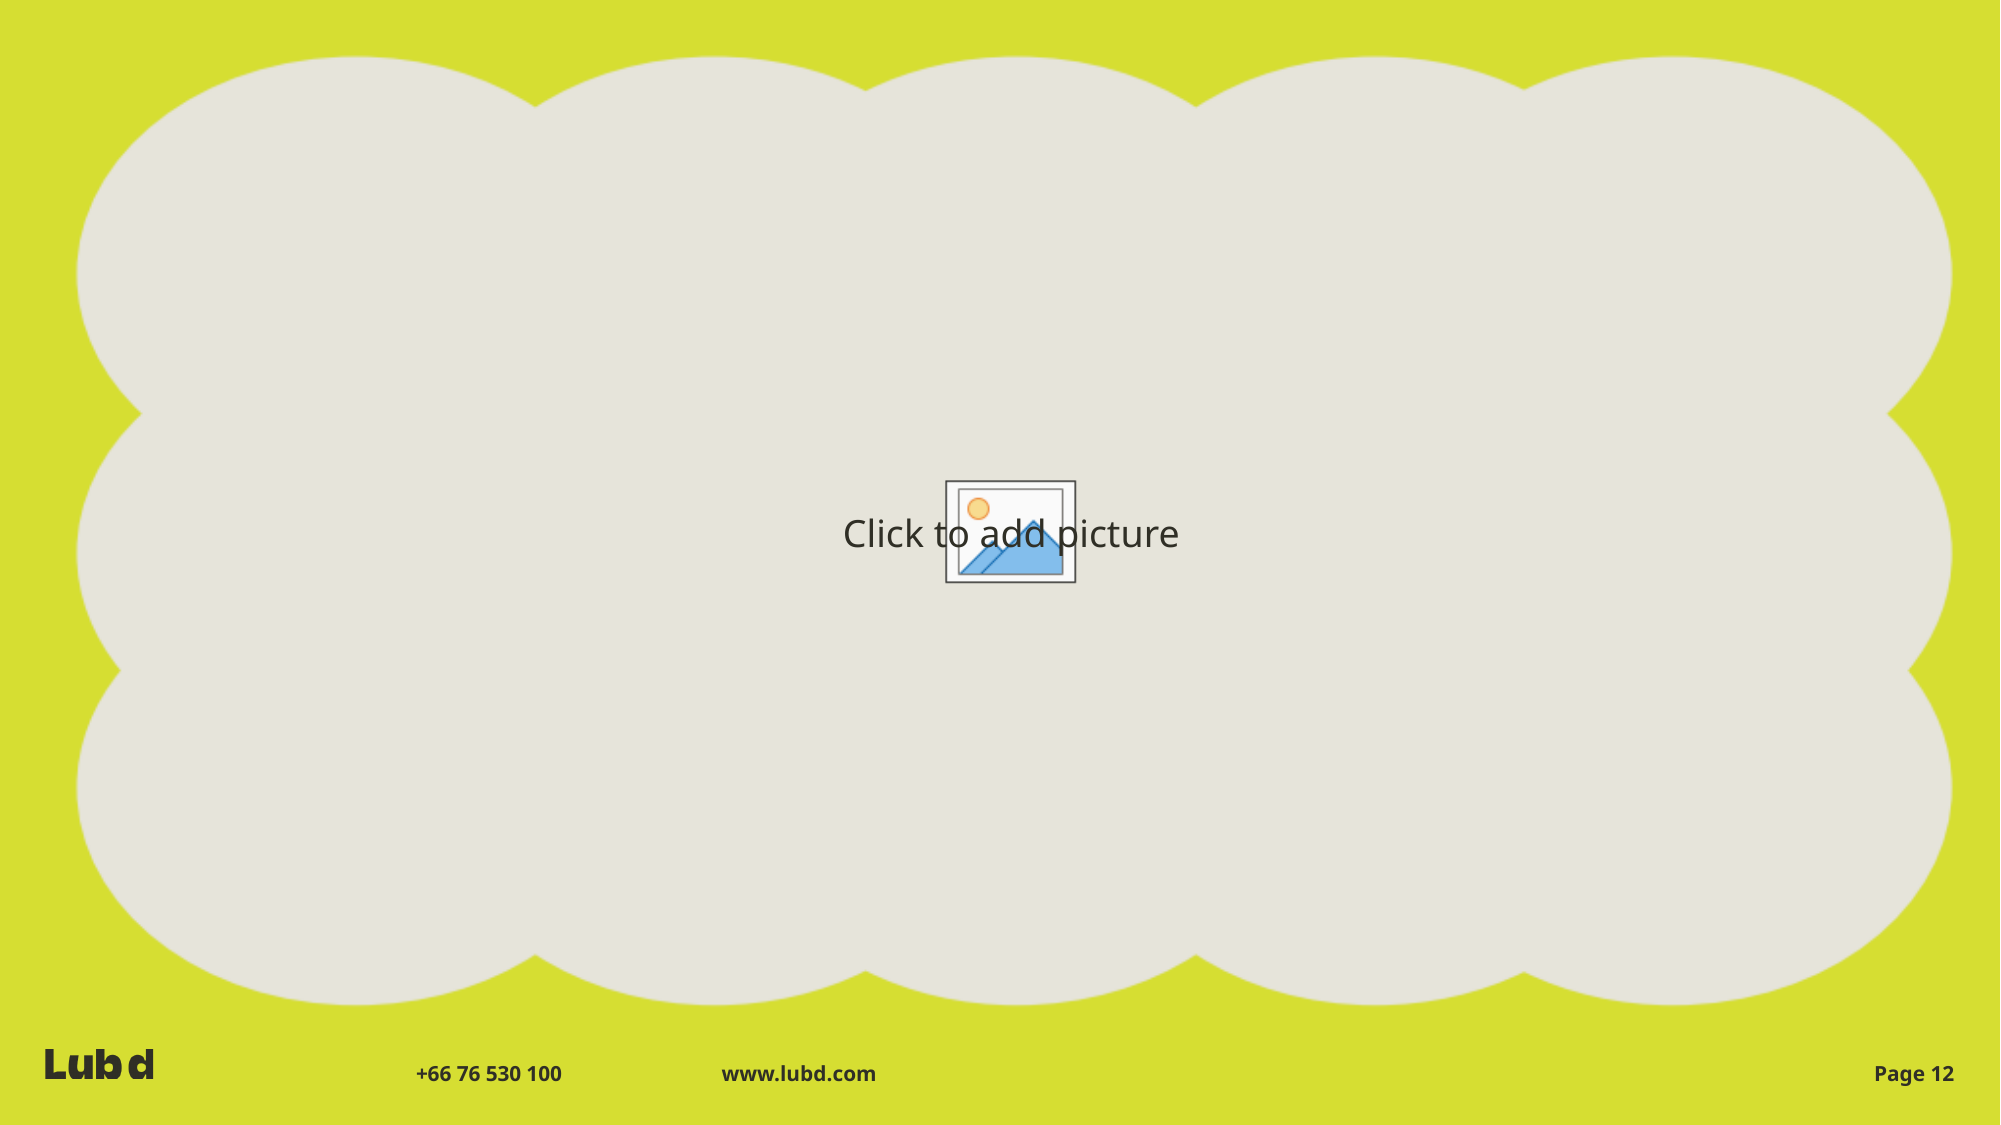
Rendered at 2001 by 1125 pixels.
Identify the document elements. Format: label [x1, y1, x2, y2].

picture [74, 57, 1949, 1008]
